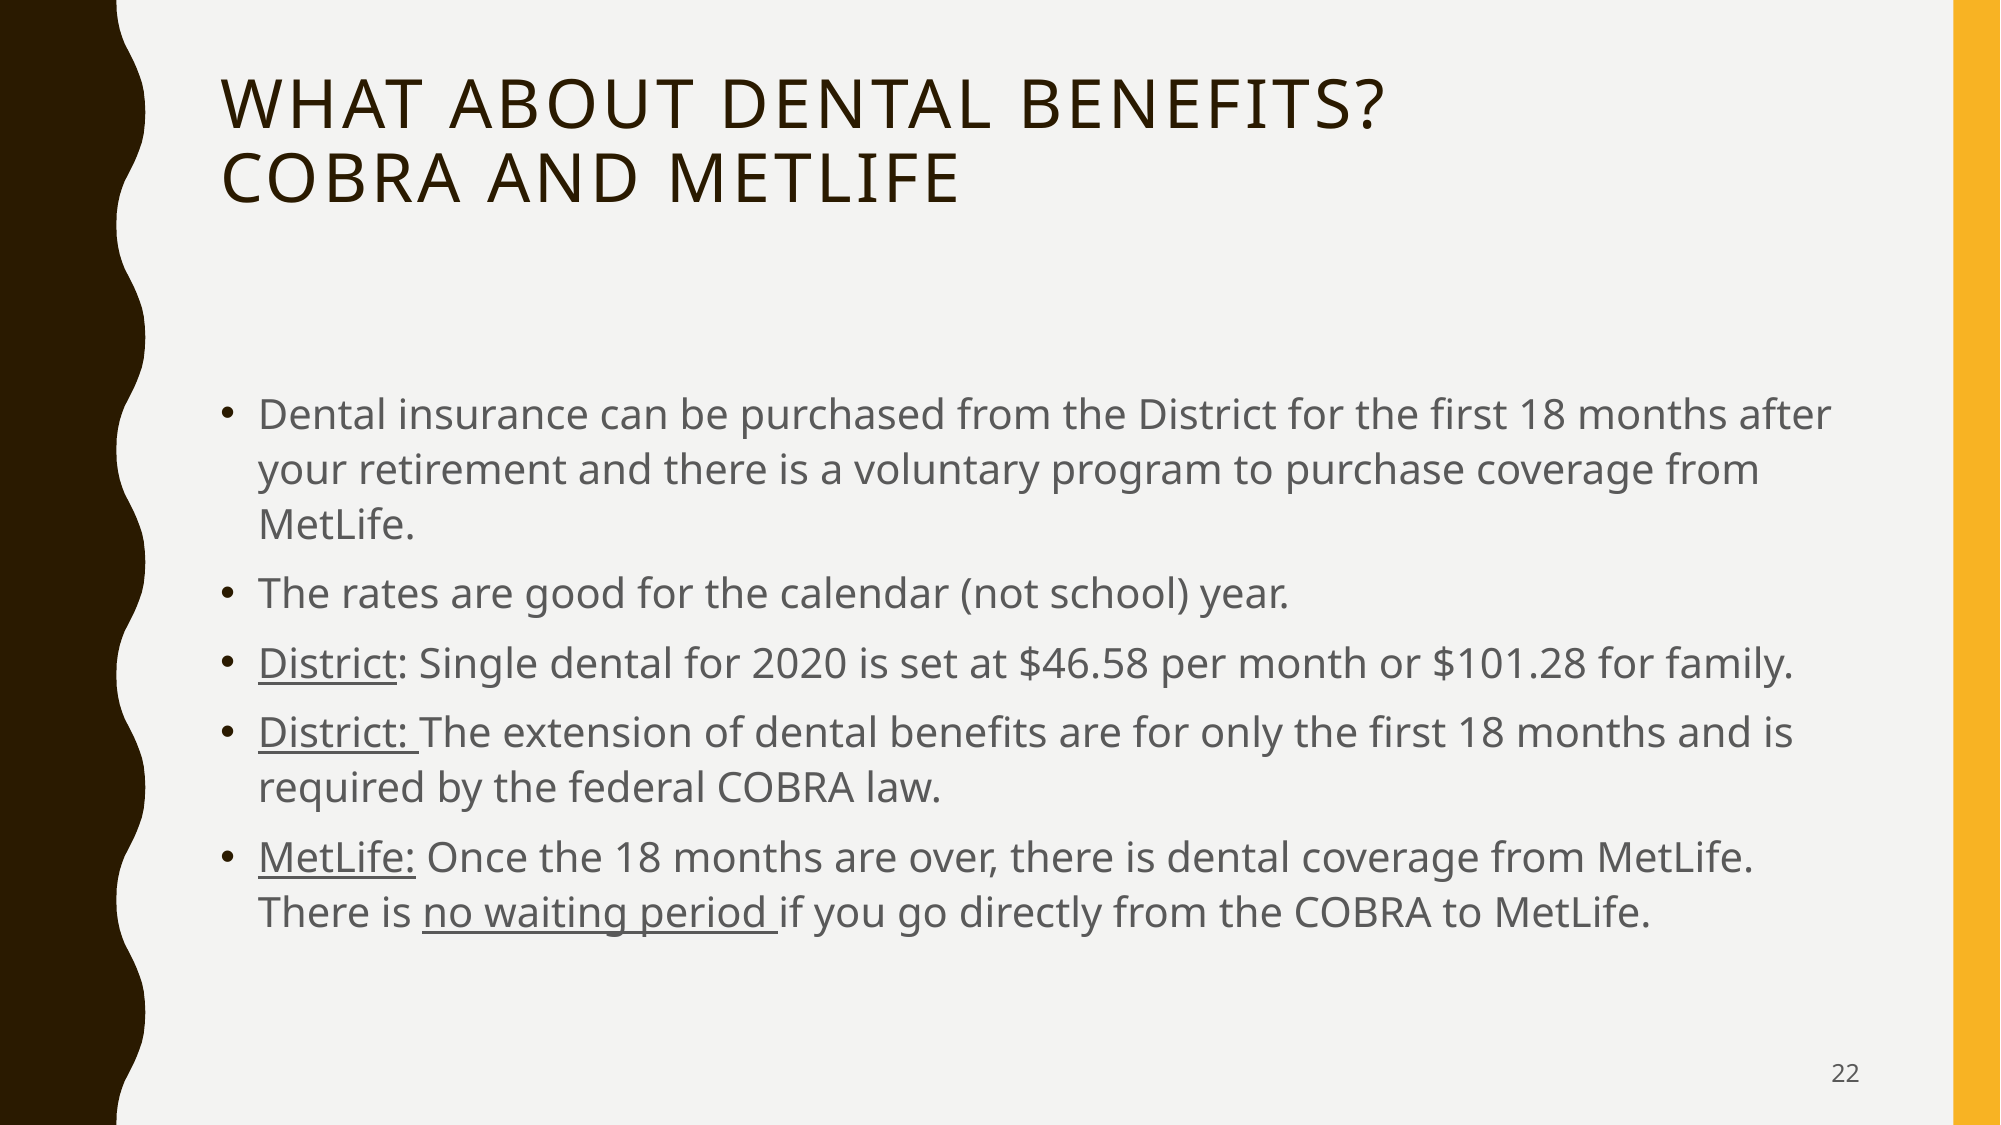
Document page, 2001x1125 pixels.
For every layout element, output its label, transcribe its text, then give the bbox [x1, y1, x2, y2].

list Dental insurance can be purchased from the District for the first 18 months after your retirement and there is a voluntary program to purchase coverage from MetLife. The rates are good for the calendar (not school) year. District: Single dental for 2020 is set at $46.58 per month or $101.28 for family. District: The extension of dental benefits are for only the first 18 months and is required by the federal COBRA law. MetLife: Once the 18 months are over, there is dental coverage from MetLife. There is no waiting period if you go directly from the COBRA to MetLife. [205, 375, 1875, 965]
title What about Dental Benefits? COBRA and MetLife [205, 62, 1875, 308]
slide_number 22 [1412, 1045, 1875, 1103]
